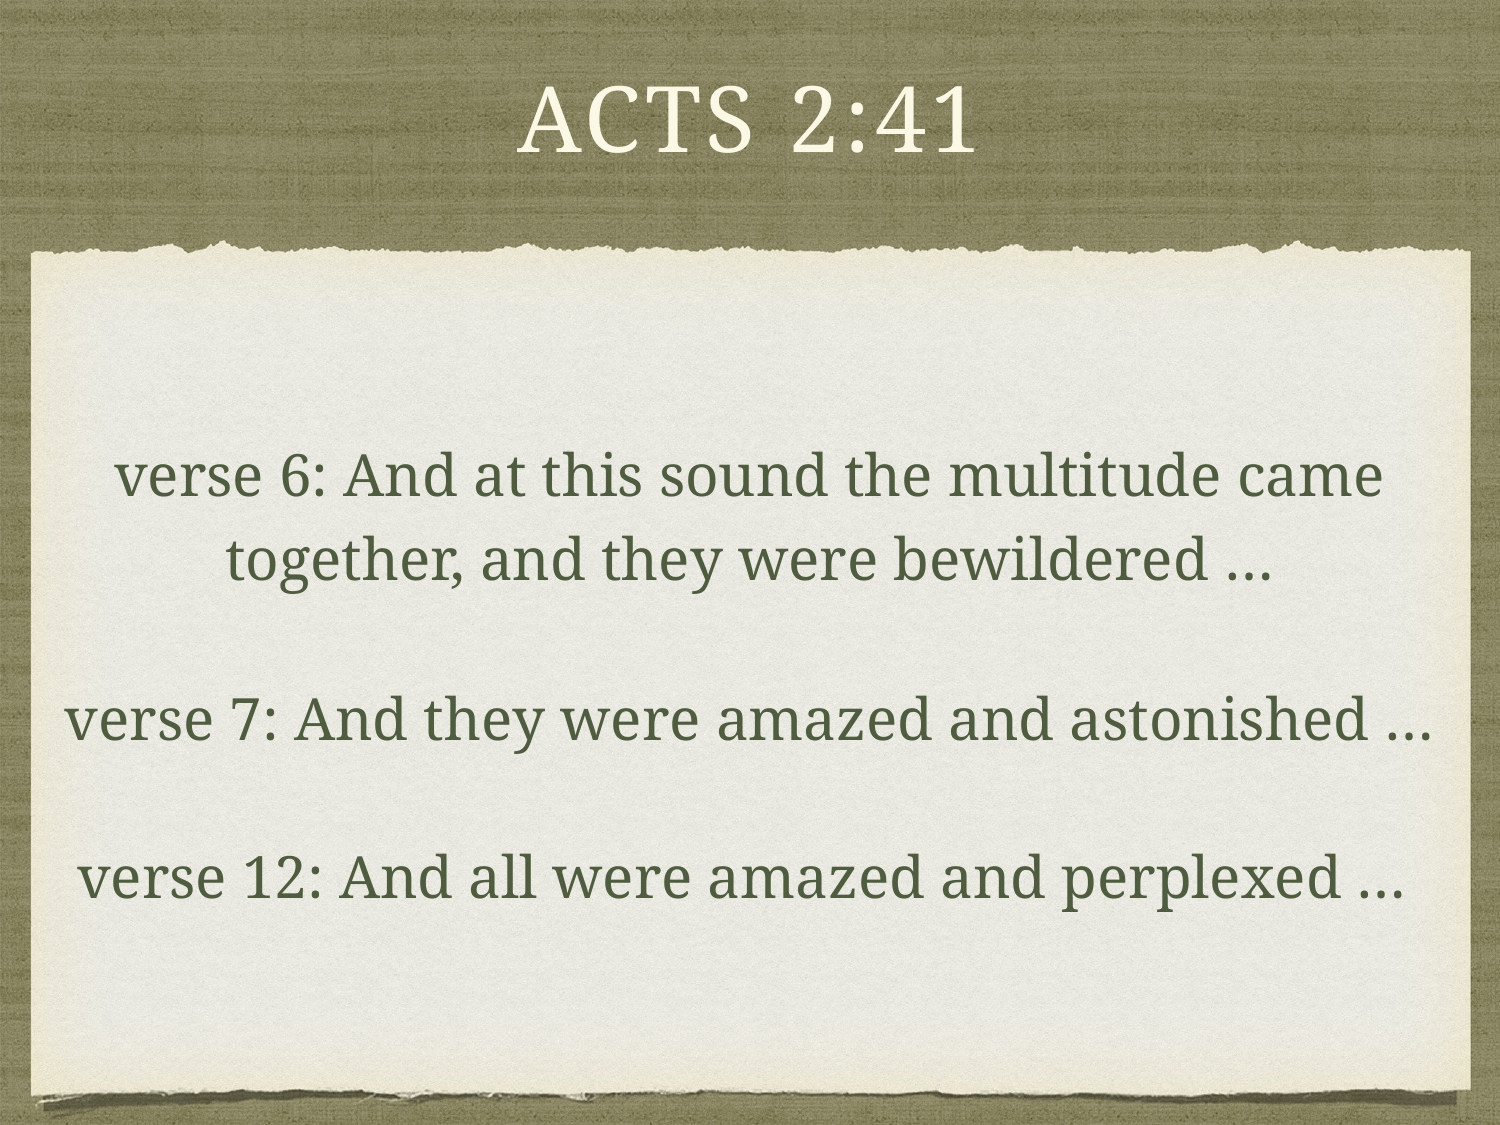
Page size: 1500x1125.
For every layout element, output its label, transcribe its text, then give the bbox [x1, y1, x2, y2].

list verse 6: And at this sound the multitude came together, and they were bewildered … verse 7: And they were amazed and astonished … verse 12: And all were amazed and perplexed … [47, 261, 1453, 1074]
picture [0, 0, 1500, 1125]
title Acts 2:41 [94, 5, 1406, 241]
